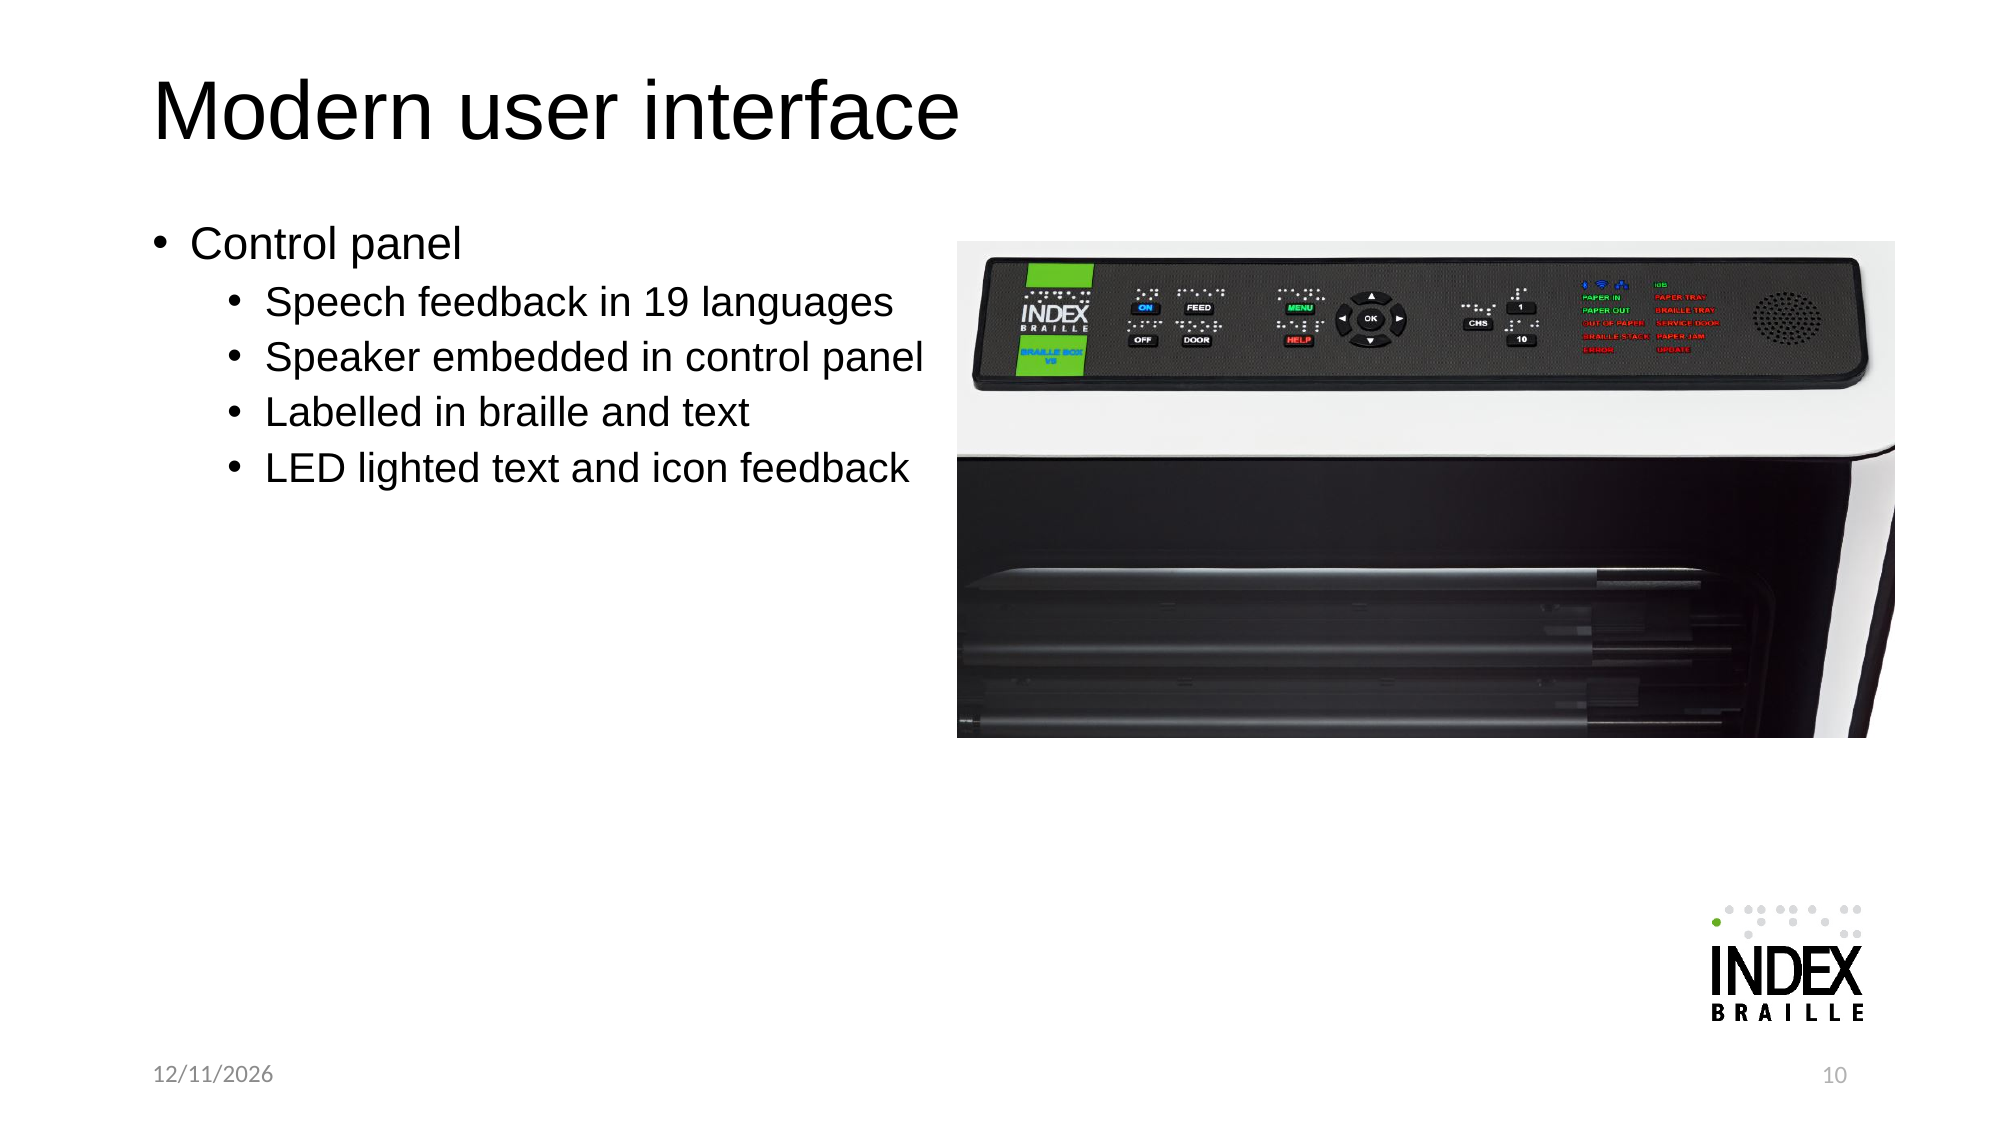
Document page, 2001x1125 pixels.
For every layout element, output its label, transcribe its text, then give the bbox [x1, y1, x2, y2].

list Control panel Speech feedback in 19 languages Speaker embedded in control panel Labelled in braille and text LED lighted text and icon feedback [137, 212, 1863, 884]
slide_number 10 [1456, 1043, 1863, 1104]
picture [1712, 905, 1863, 1021]
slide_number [137, 1042, 317, 1103]
title Modern user interface [137, 59, 1863, 166]
picture [957, 241, 1895, 738]
